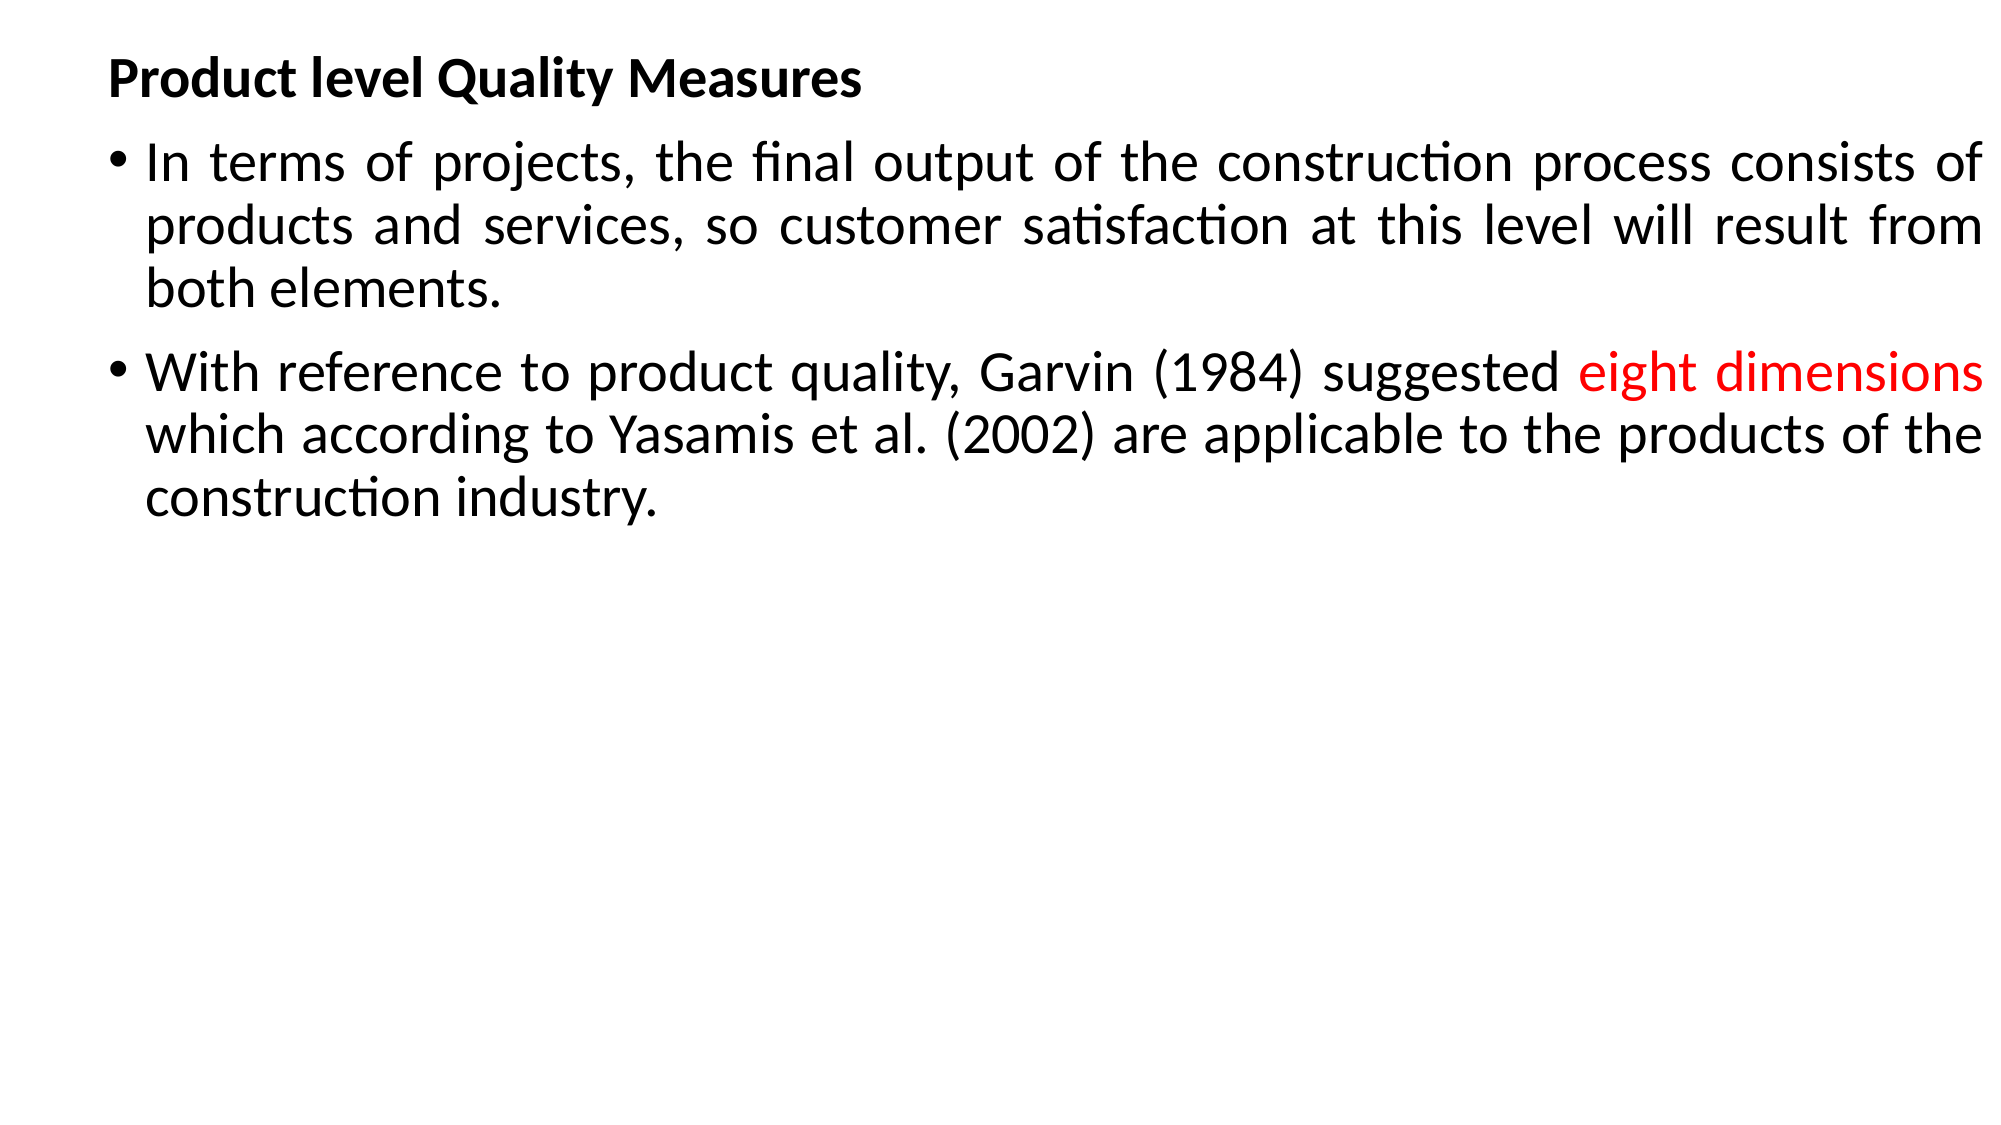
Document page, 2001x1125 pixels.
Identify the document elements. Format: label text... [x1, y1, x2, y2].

list Product level Quality Measures In terms of projects, the final output of the construction process consists of products and services, so customer satisfaction at this level will result from both elements. With reference to product quality, Garvin (1984) suggested eight dimensions which according to Yasamis et al. (2002) are applicable to the products of the construction industry. [93, 39, 2000, 1023]
